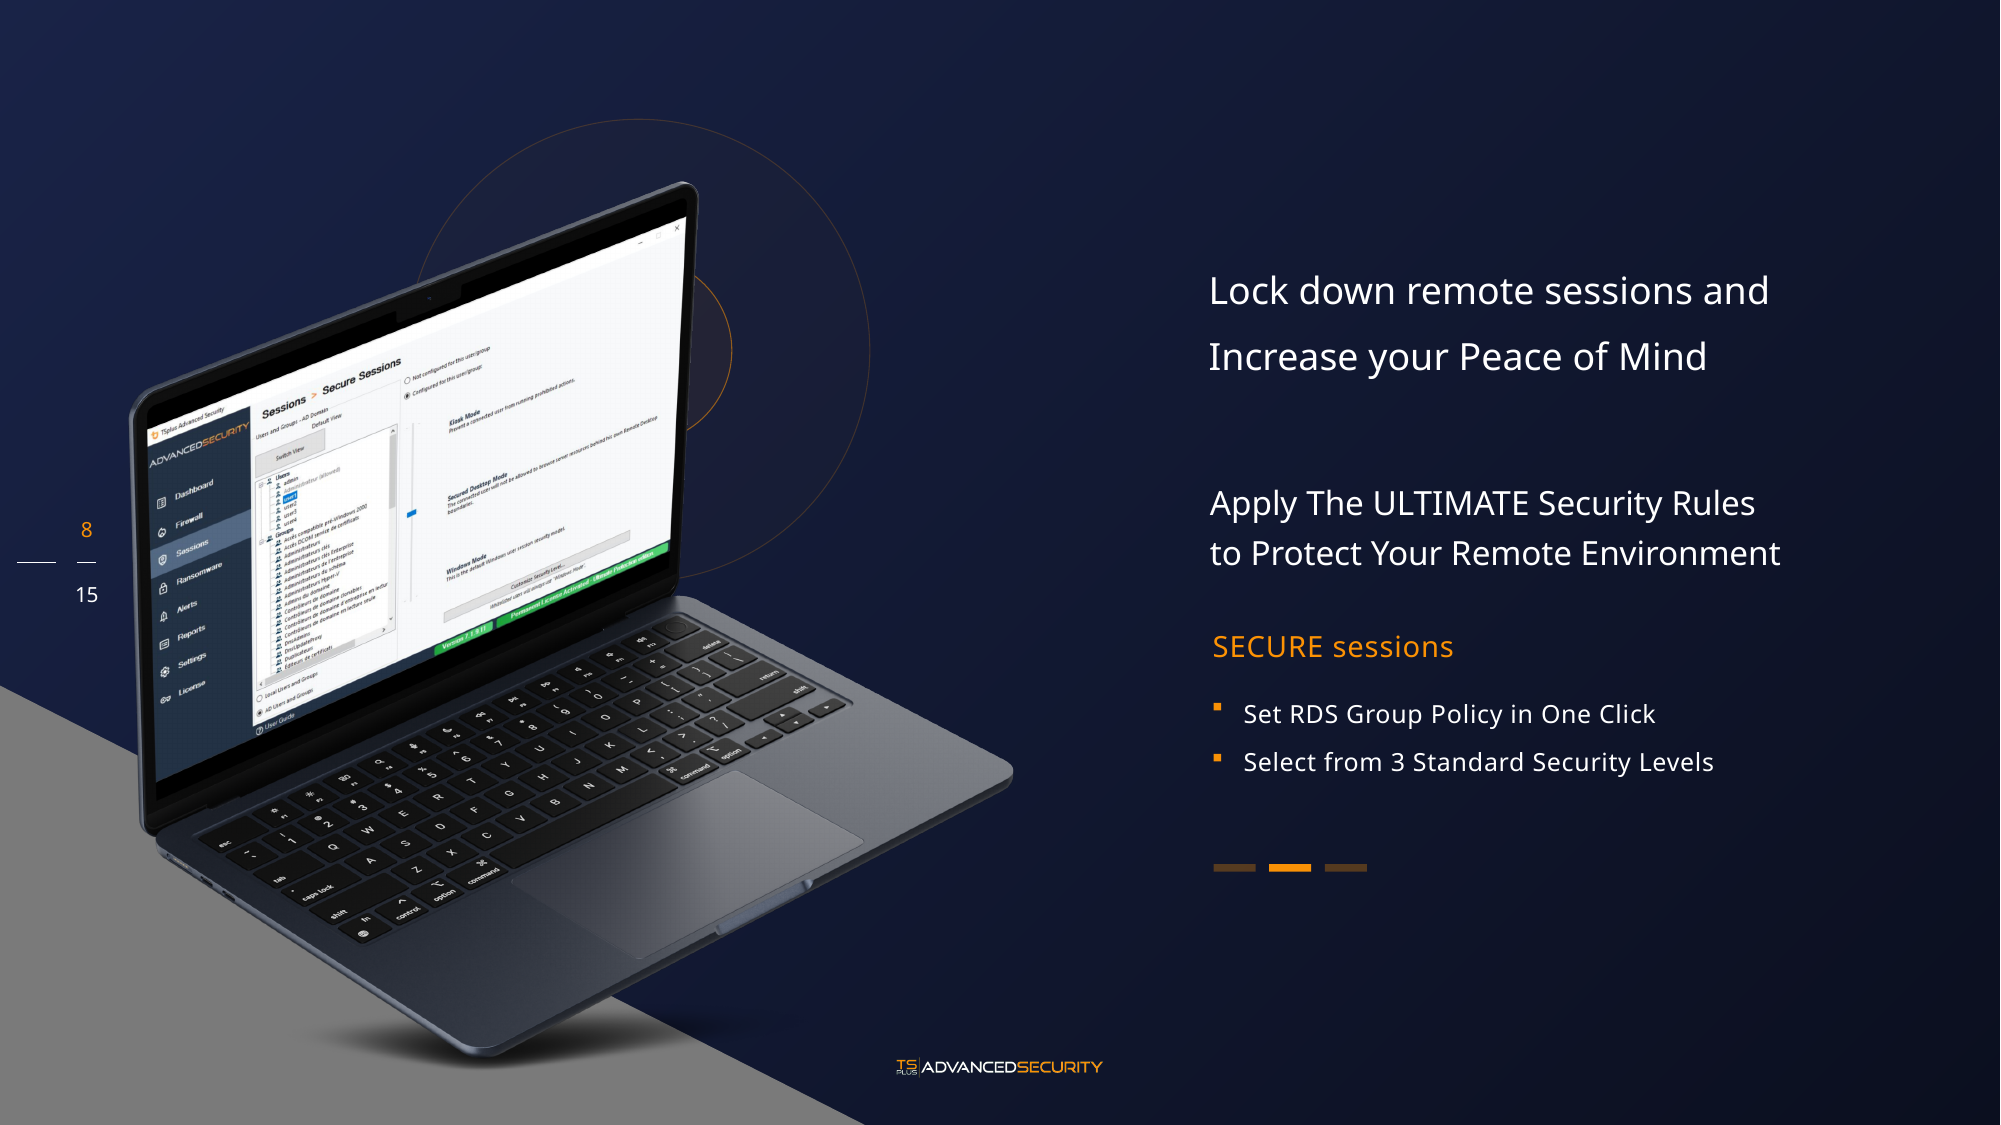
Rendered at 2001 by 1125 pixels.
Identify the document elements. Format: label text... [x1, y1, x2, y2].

text_box Lock down remote sessions and Increase your Peace of Mind [1367, 237, 1866, 386]
text_box Set RDS Group Policy in One Click Select from 3 Standard Security Levels [1367, 680, 1866, 776]
picture [0, 63, 1367, 1125]
text_box Apply The ULTIMATE Security Rules to Protect Your Remote Environment [1367, 472, 1903, 573]
text_box SECURE sessions [1367, 625, 1798, 664]
